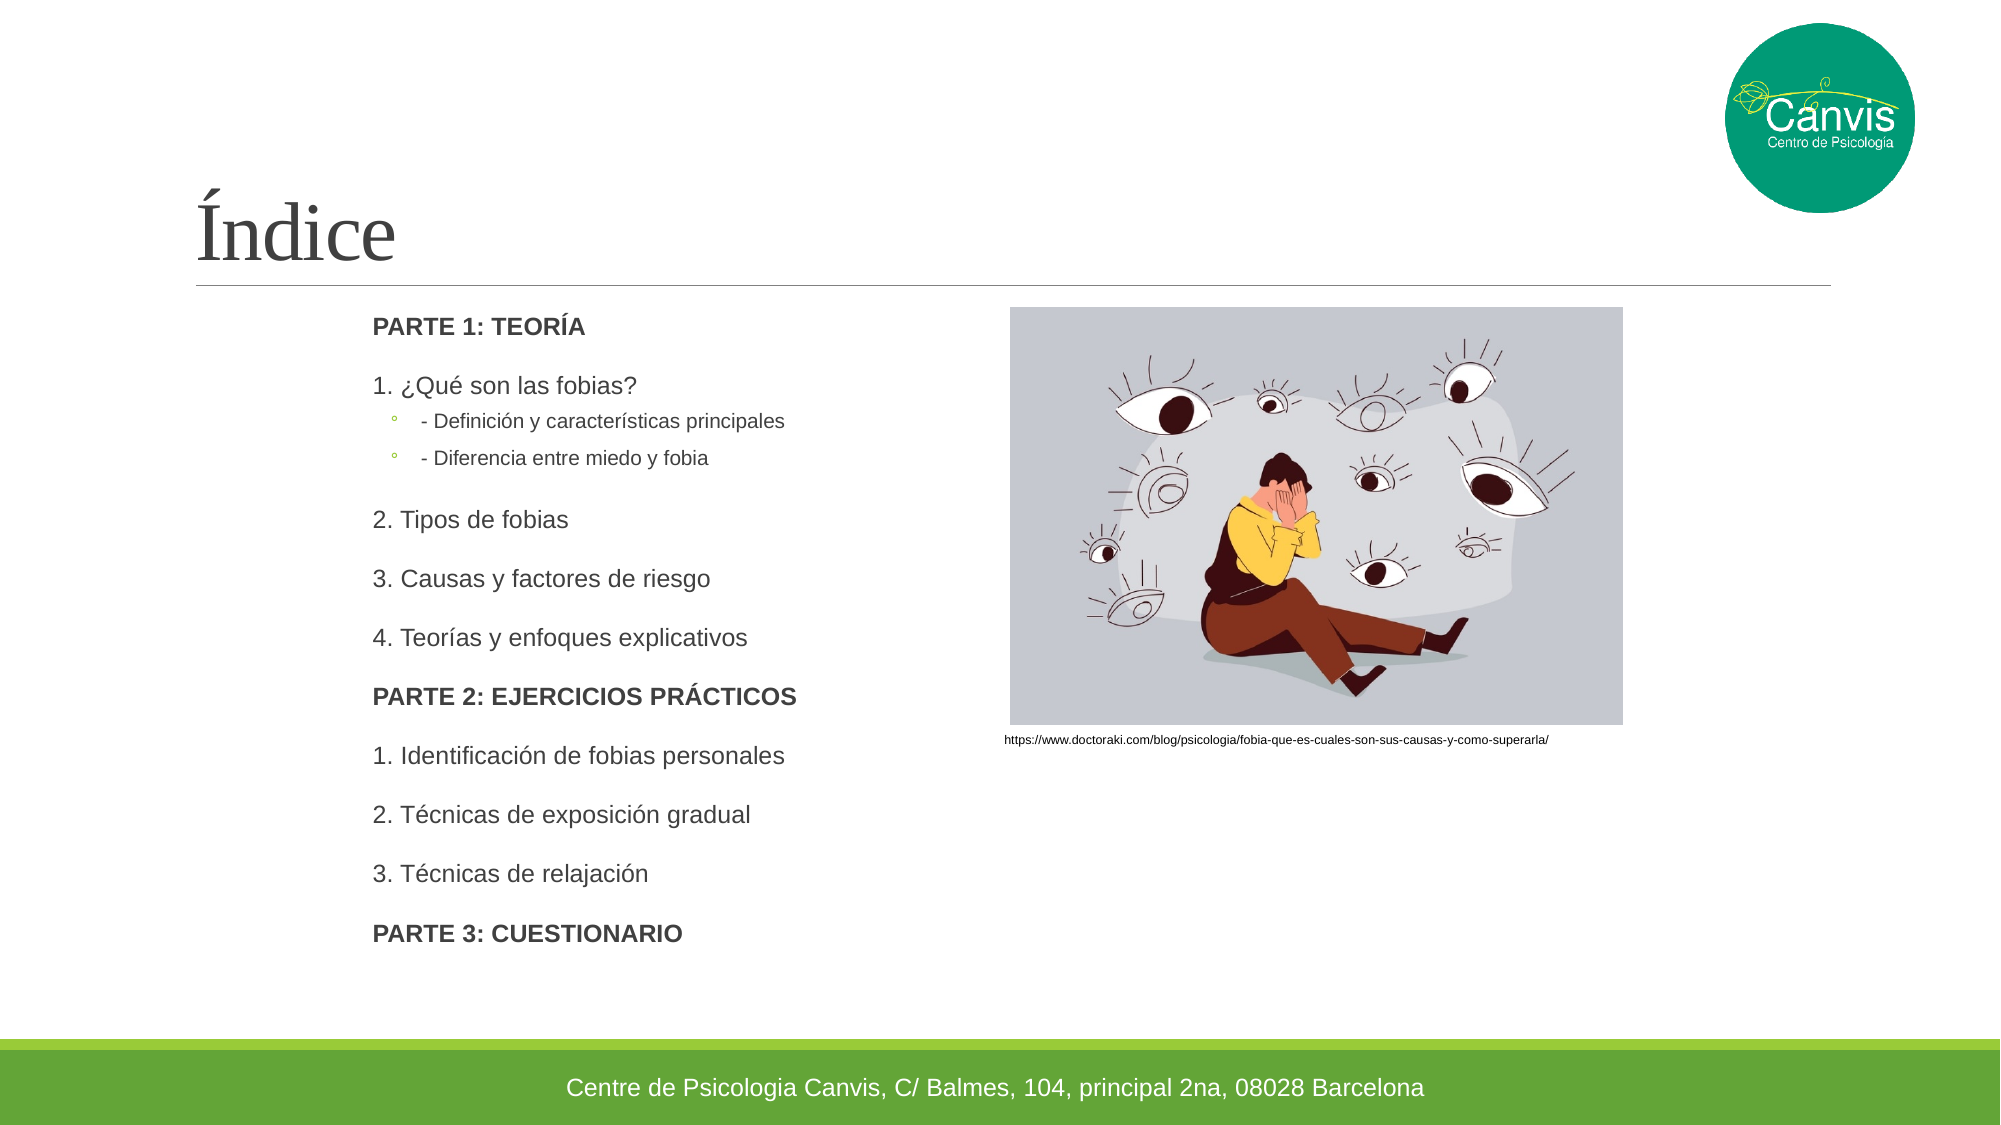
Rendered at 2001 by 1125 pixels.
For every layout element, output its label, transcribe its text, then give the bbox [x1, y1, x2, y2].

picture [1724, 23, 1915, 214]
list PARTE 1: TEORÍA 1. ¿Qué son las fobias? - Definición y características principales - Diferencia entre miedo y fobia 2. Tipos de fobias 3. Causas y factores de riesgo 4. Teorías y enfoques explicativos PARTE 2: EJERCICIOS PRÁCTICOS 1. Identificación de fobias personales 2. Técnicas de exposición gradual 3. Técnicas de relajación PARTE 3: CUESTIONARIO [357, 302, 970, 1034]
text_box https://www.doctoraki.com/blog/psicologia/fobia-que-es-cuales-son-sus-causas-y-como-superarla/ [989, 724, 2000, 755]
text_box Centre de Psicologia Canvis, C/ Balmes, 104, principal 2na, 08028 Barcelona [249, 1064, 1750, 1110]
title Índice [180, 47, 1830, 285]
picture [1009, 307, 1623, 725]
